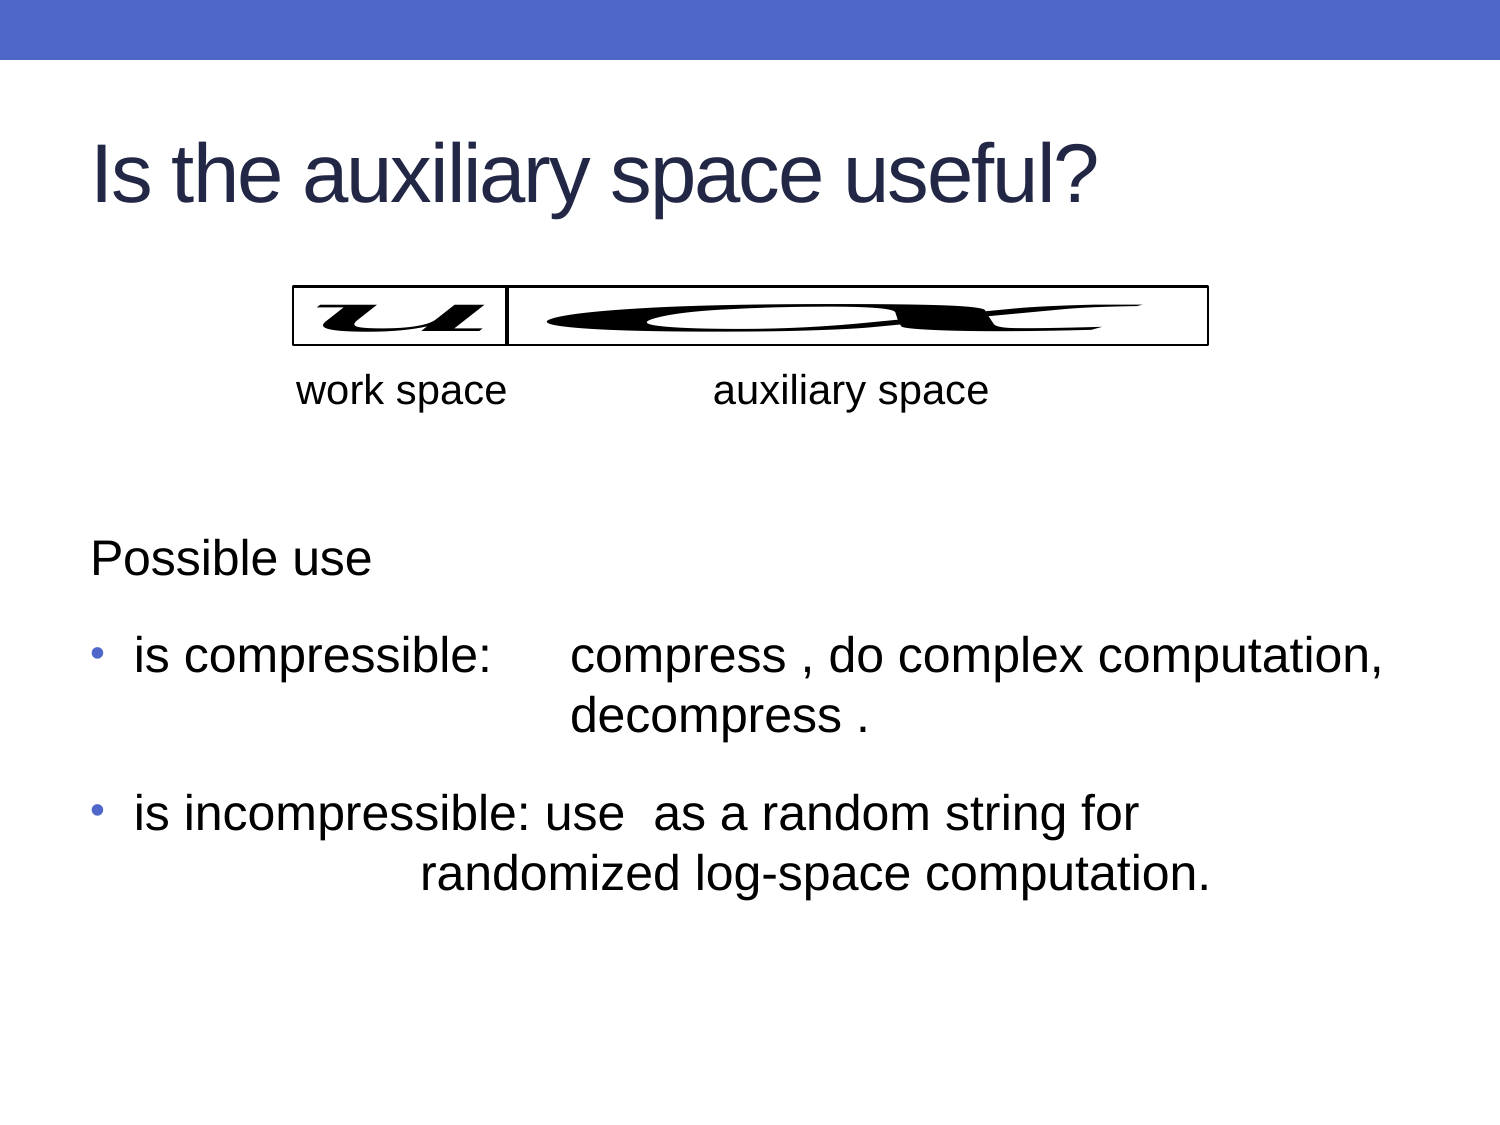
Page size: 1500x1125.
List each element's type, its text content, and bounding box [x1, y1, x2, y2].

title Is the auxiliary space useful? [75, 87, 1425, 250]
